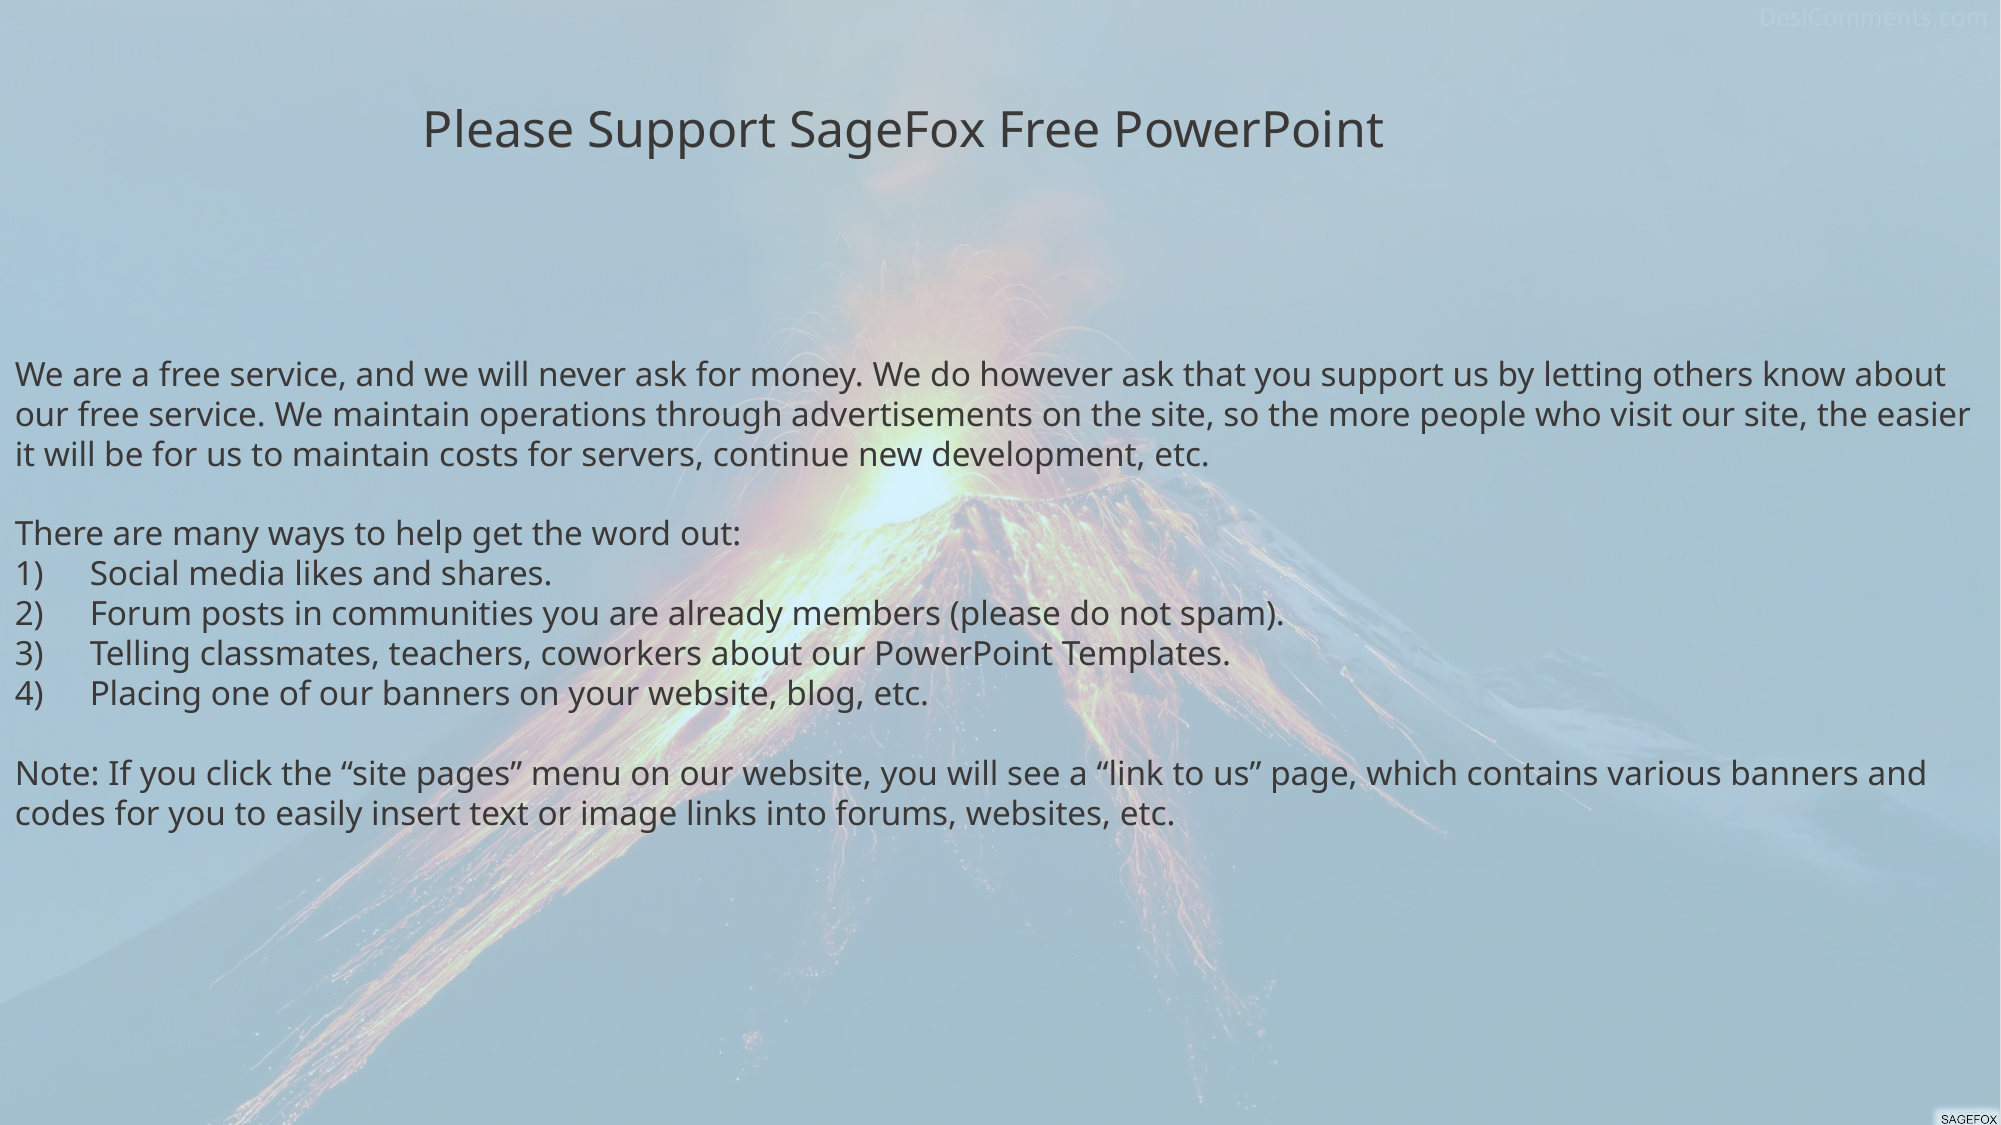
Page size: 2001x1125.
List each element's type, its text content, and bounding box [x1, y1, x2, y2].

picture [1938, 1114, 1999, 1125]
title Please Support SageFox Free PowerPoint [363, 72, 1444, 190]
text_box We are a free service, and we will never ask for money. We do however ask that you support us by letting others know about our free service. We maintain operations through advertisements on the site, so the more people who visit our site, the easier it will be for us to maintain costs for servers, continue new development, etc. There are many ways to help get the word out: Social media likes and shares. Forum posts in communities you are already members (please do not spam). Telling classmates, teachers, coworkers about our PowerPoint Templates. Placing one of our banners on your website, blog, etc. Note: If you click the “site pages” menu on our website, you will see a “link to us” page, which contains various banners and codes for you to easily insert text or image links into forums, websites, etc. [0, 0, 2000, 1125]
